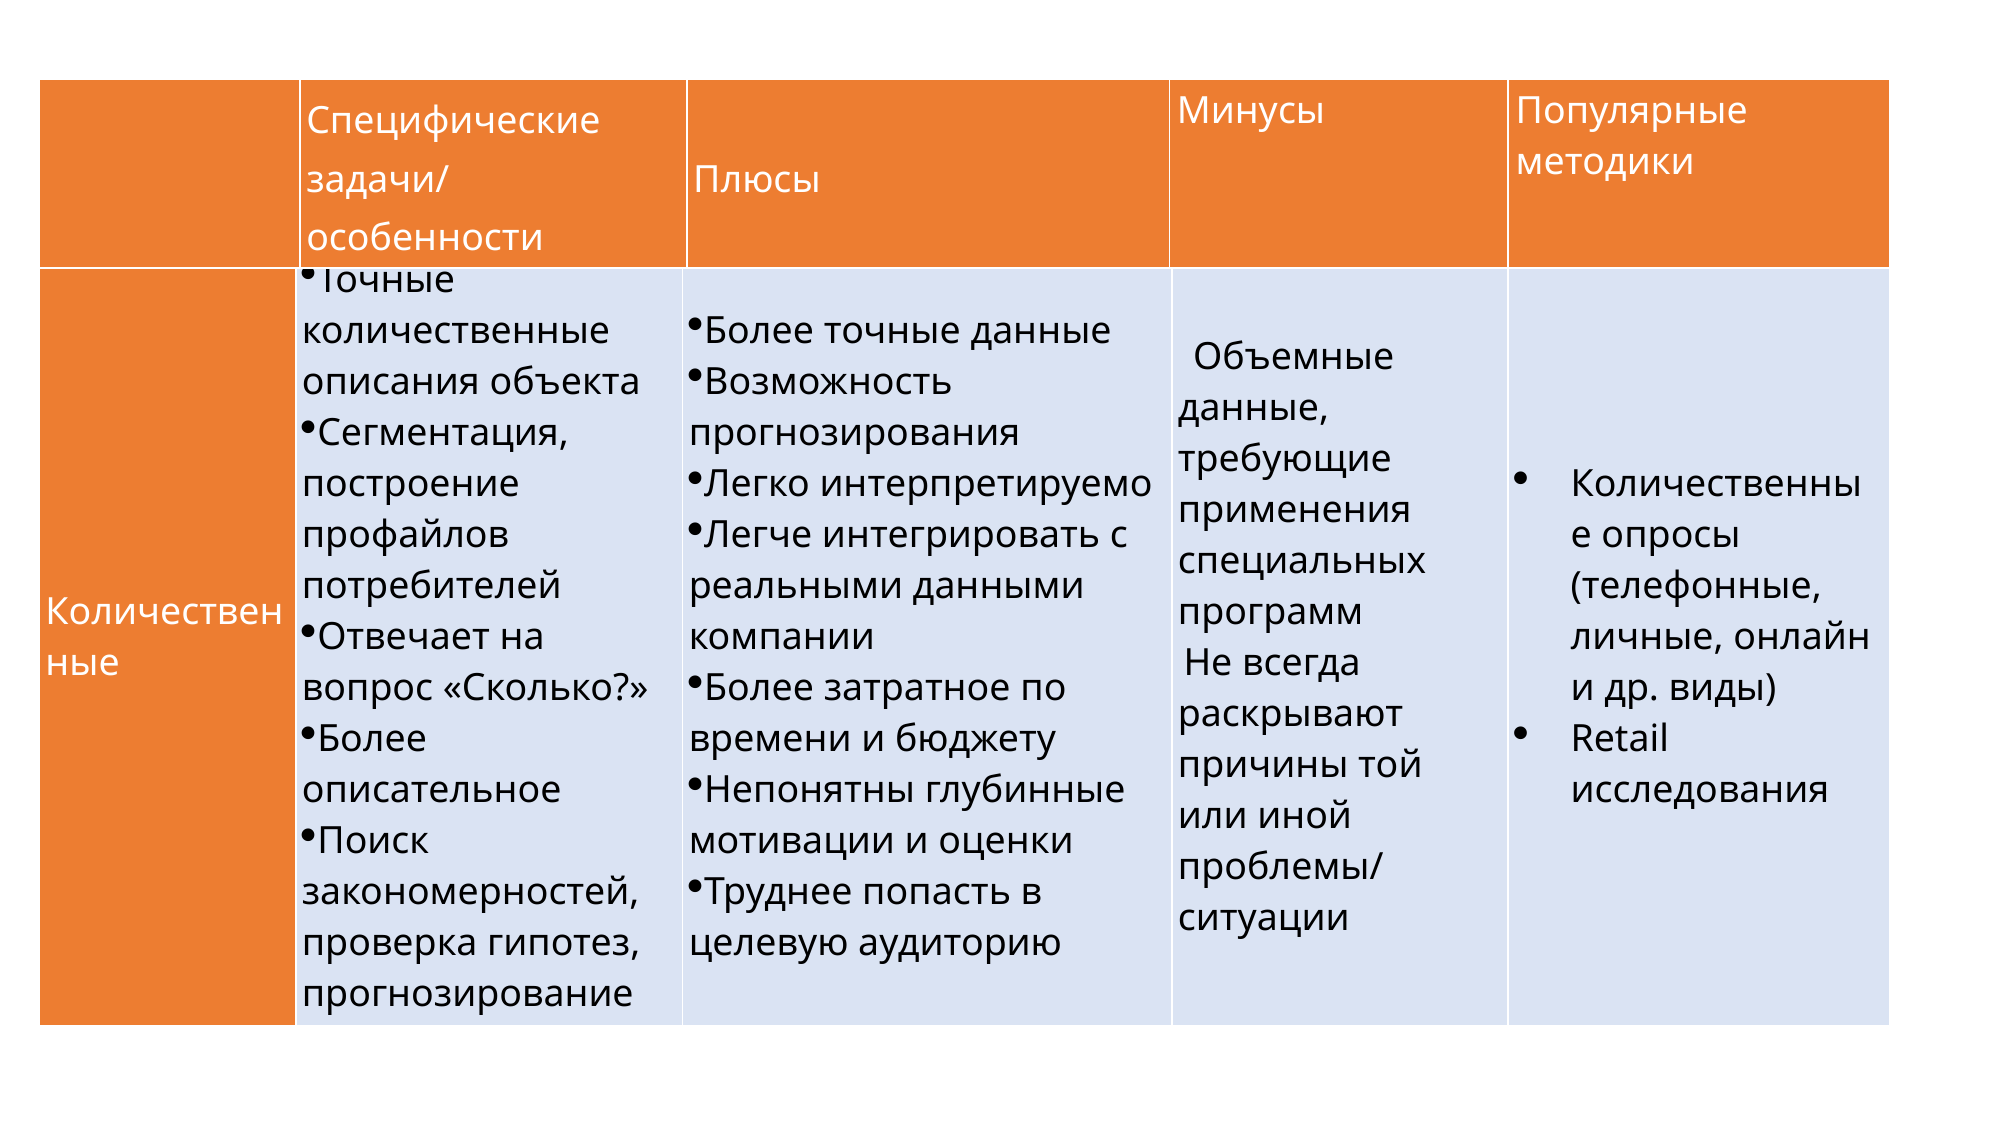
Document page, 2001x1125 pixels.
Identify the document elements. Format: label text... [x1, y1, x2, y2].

table_header Минусы [1170, 80, 1507, 267]
table_header Количественные опросы (телефонные, личные, онлайн и др. виды) Retail исследования [1509, 269, 1889, 1025]
table_header Популярные методики [1509, 80, 1889, 267]
table_header Специфические задачи/ особенности [301, 80, 686, 267]
table_header Плюсы [688, 80, 1169, 267]
table_header [40, 80, 299, 267]
table_header Количественные [40, 269, 295, 1025]
table_header Более точные данные Возможность прогнозирования Легко интерпретируемо Легче интегрировать с реальными данными компании Более затратное по времени и бюджету Непонятны глубинные мотивации и оценки Труднее попасть в целевую аудиторию [683, 269, 1171, 1025]
table_header Точные количественные описания объекта Сегментация, построение профайлов потребителей Отвечает на вопрос «Сколько?» Более описательное Поиск закономерностей, проверка гипотез, прогнозирование [297, 269, 682, 1025]
table_header Объемные данные, требующие применения специальных программ Не всегда раскрывают причины той или иной проблемы/ ситуации [1173, 269, 1507, 1025]
